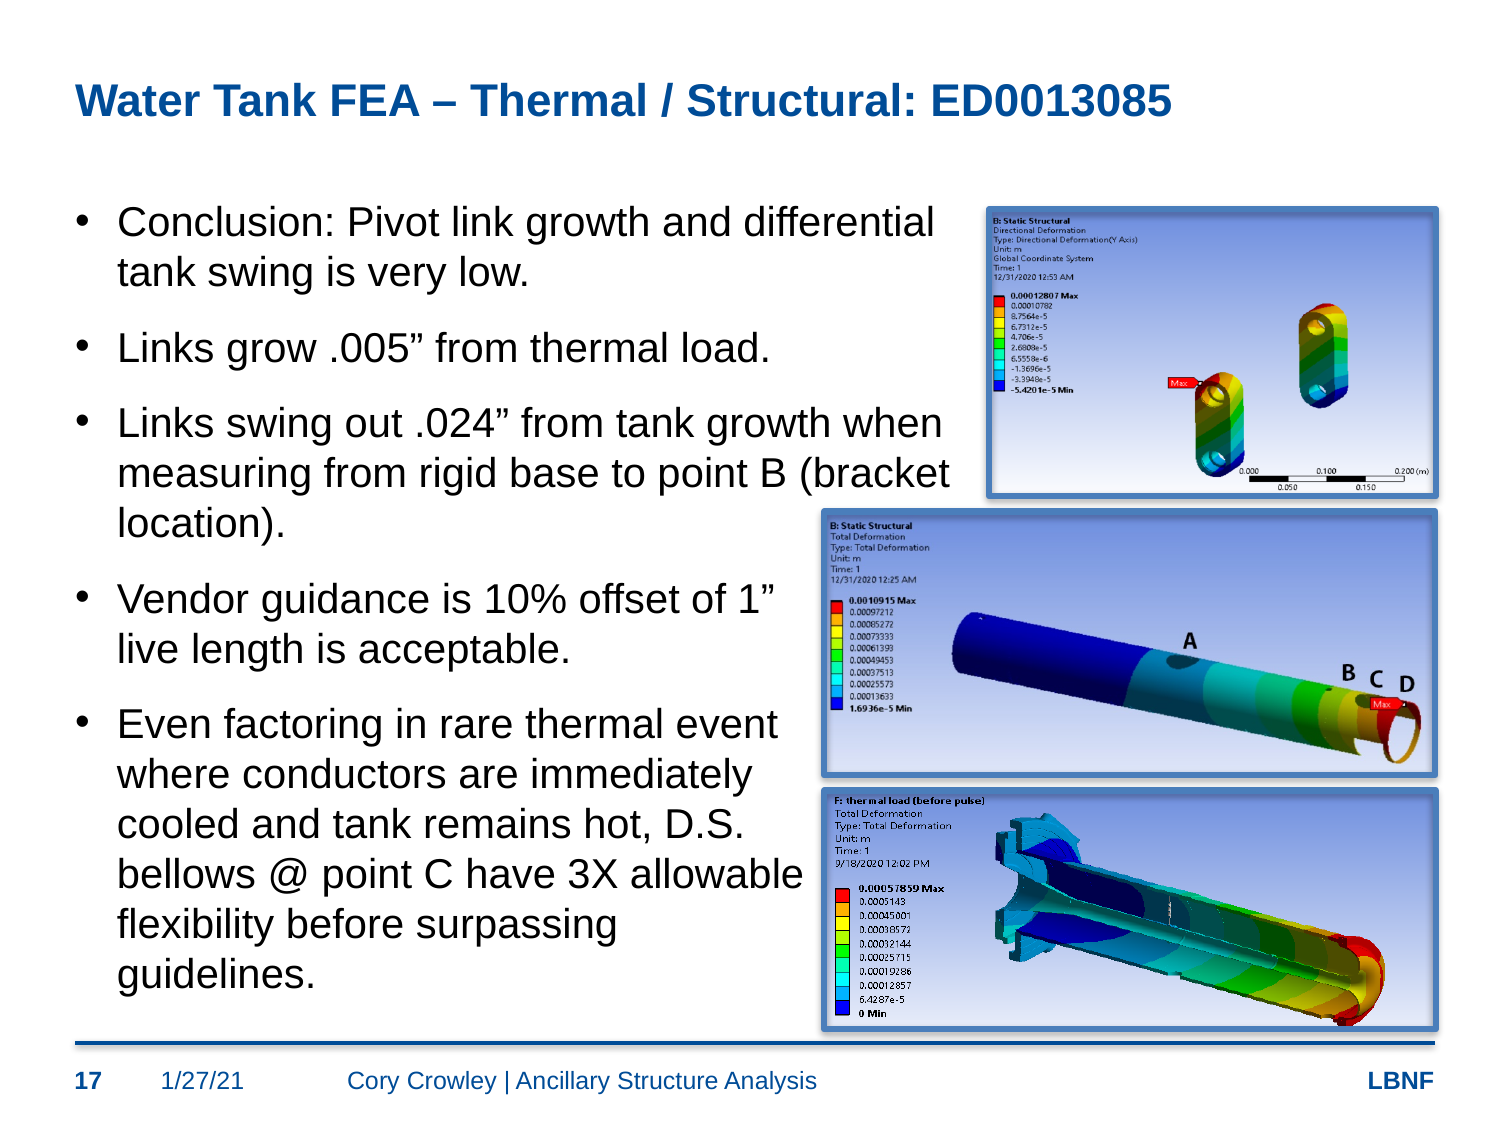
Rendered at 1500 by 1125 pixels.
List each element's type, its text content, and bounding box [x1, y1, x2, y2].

slide_number 17 [74, 1064, 160, 1096]
text_box Vendor guidance is 10% offset of 1” live length is acceptable. Even factoring in rare thermal event where conductors are immediately cooled and tank remains hot, D.S. bellows @ point C have 3X allowable flexibility before surpassing guidelines. [74, 564, 805, 939]
footer Cory Crowley | Ancillary Structure Analysis [347, 1064, 1269, 1096]
picture [988, 208, 1436, 497]
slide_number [160, 1064, 347, 1096]
picture [823, 513, 1436, 776]
title Water Tank FEA – Thermal / Structural: ED0013085 [75, 70, 1436, 165]
list Conclusion: Pivot link growth and differential tank swing is very low. Links grow .005” from thermal load. Links swing out .024” from tank growth when measuring from rigid base to point B (bracket location). [75, 187, 970, 563]
picture [823, 792, 1436, 1030]
